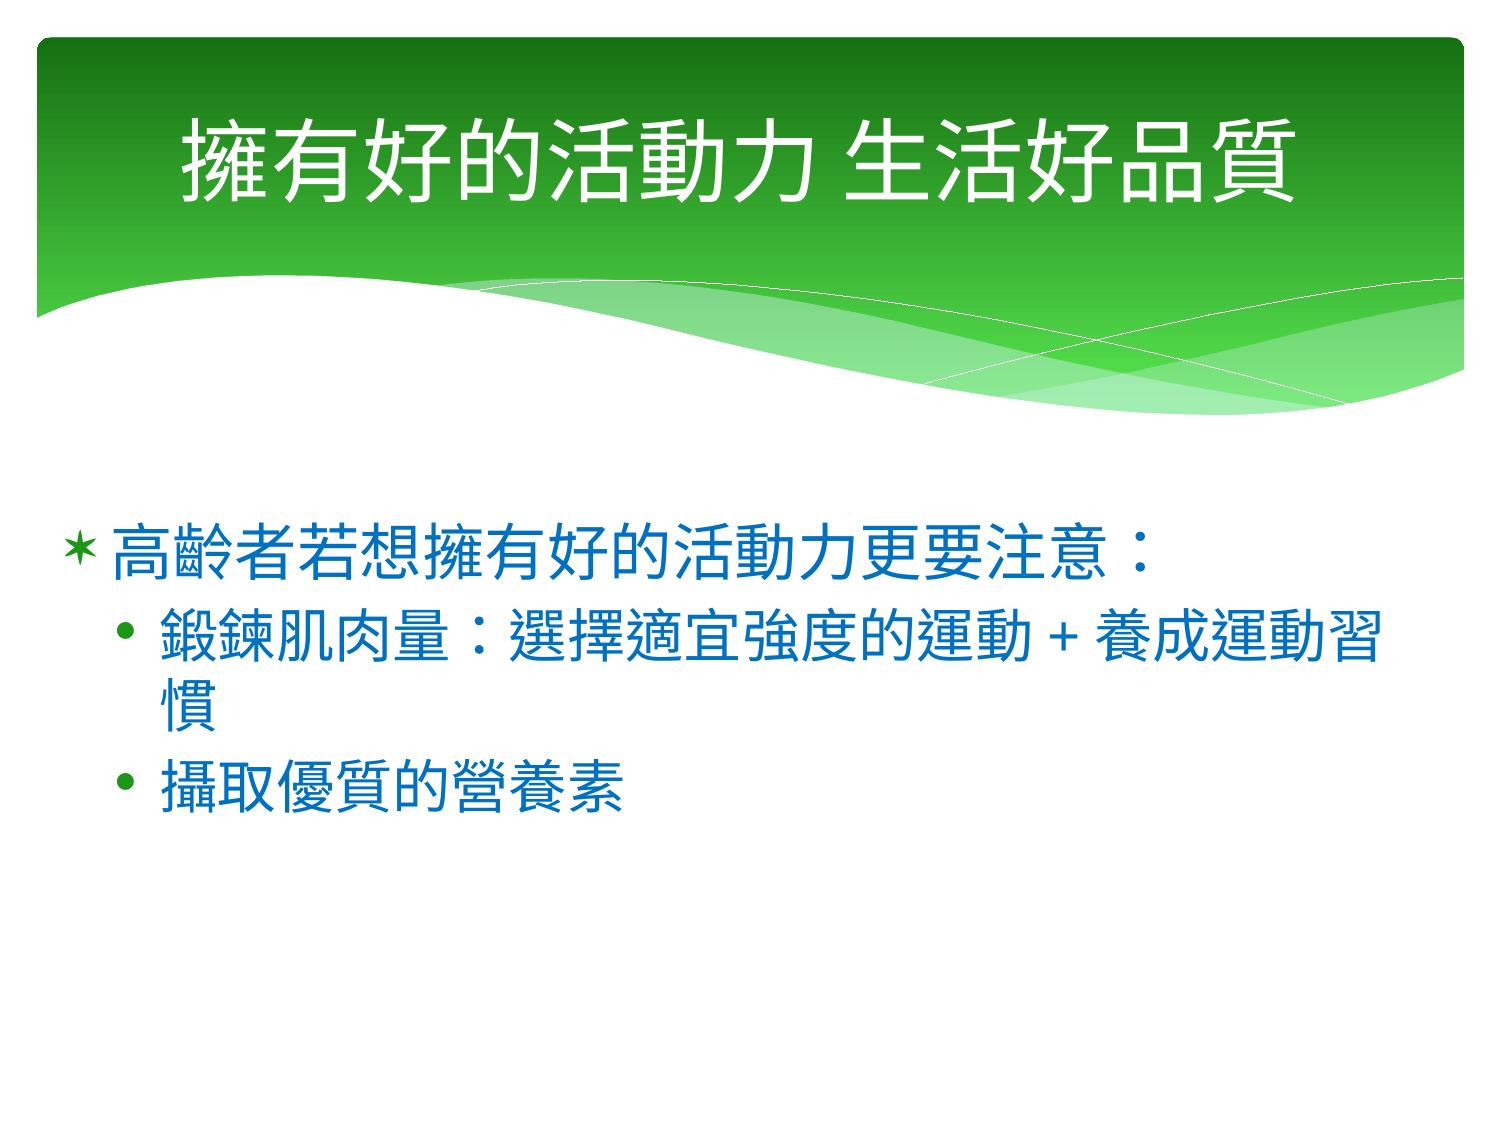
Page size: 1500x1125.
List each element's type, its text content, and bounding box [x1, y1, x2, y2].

title 擁有好的活動力 生活好品質 [75, 55, 1425, 261]
list 高齡者若想擁有好的活動力更要注意： 鍛鍊肌肉量：選擇適宜強度的運動+養成運動習慣 攝取優質的營養素 [50, 412, 1450, 1075]
